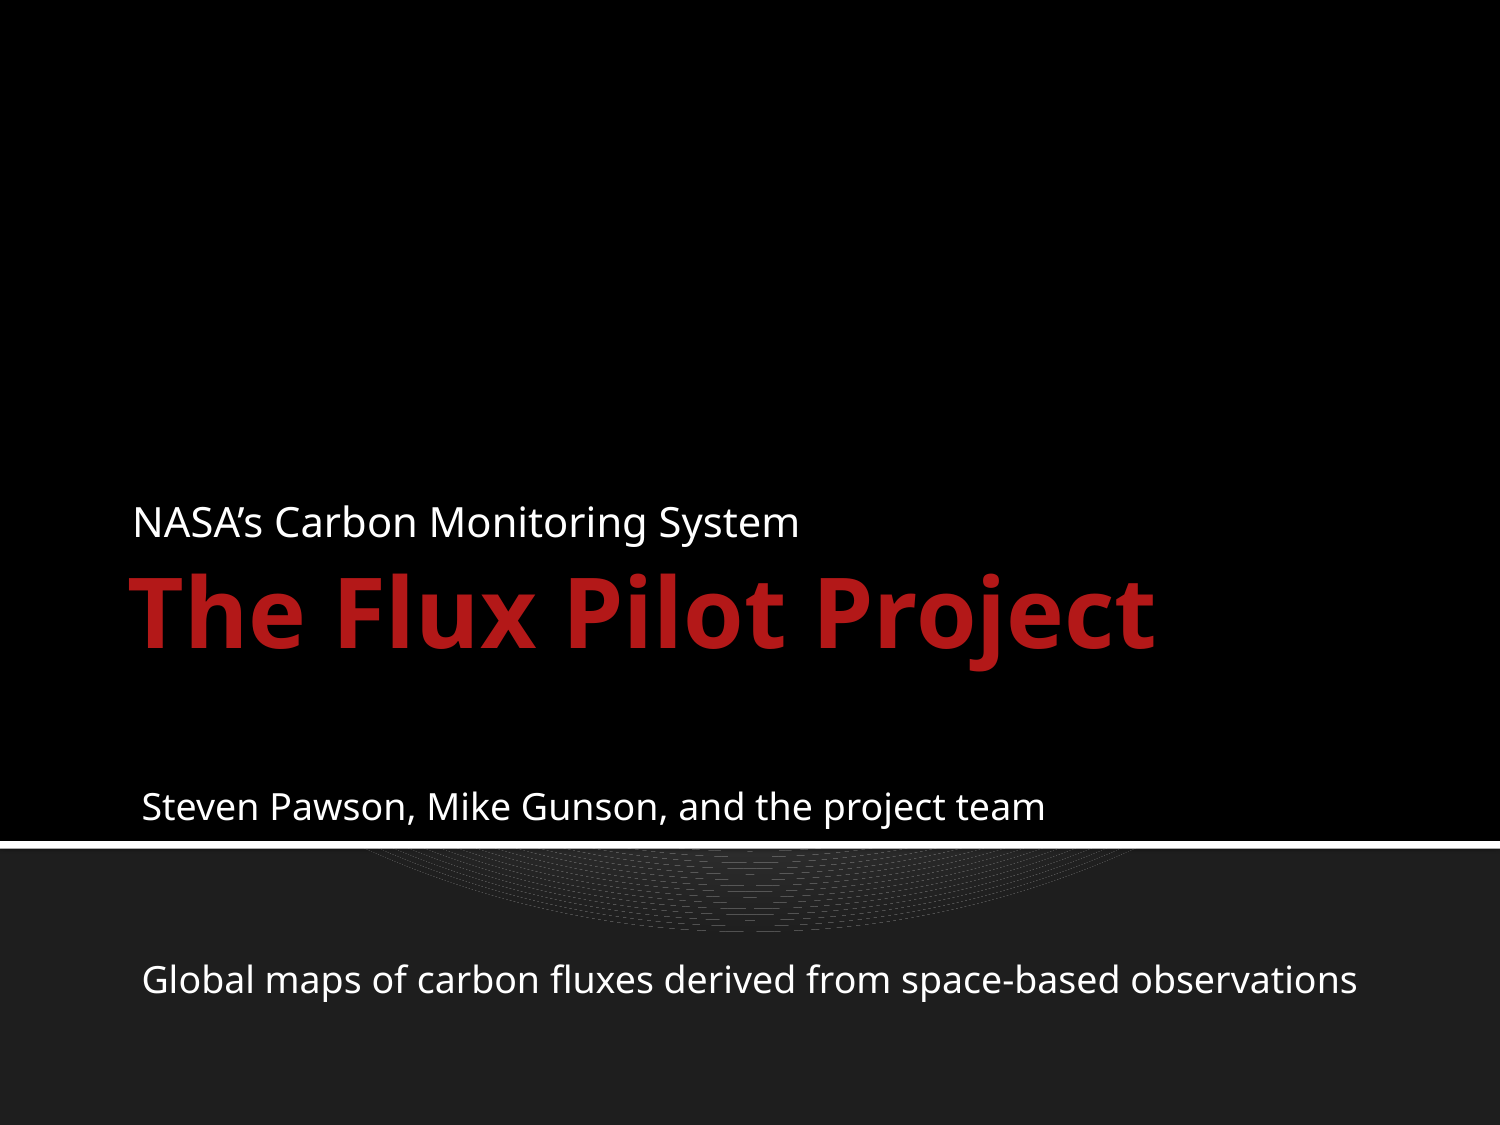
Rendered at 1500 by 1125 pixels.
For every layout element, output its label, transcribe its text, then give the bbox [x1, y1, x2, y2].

subtitle NASA’s Carbon Monitoring System [112, 299, 1438, 546]
title The Flux Pilot Project [112, 550, 1438, 825]
text_box Global maps of carbon fluxes derived from space-based observations [126, 948, 1471, 1009]
text_box Steven Pawson, Mike Gunson, and the project team [126, 775, 1471, 836]
